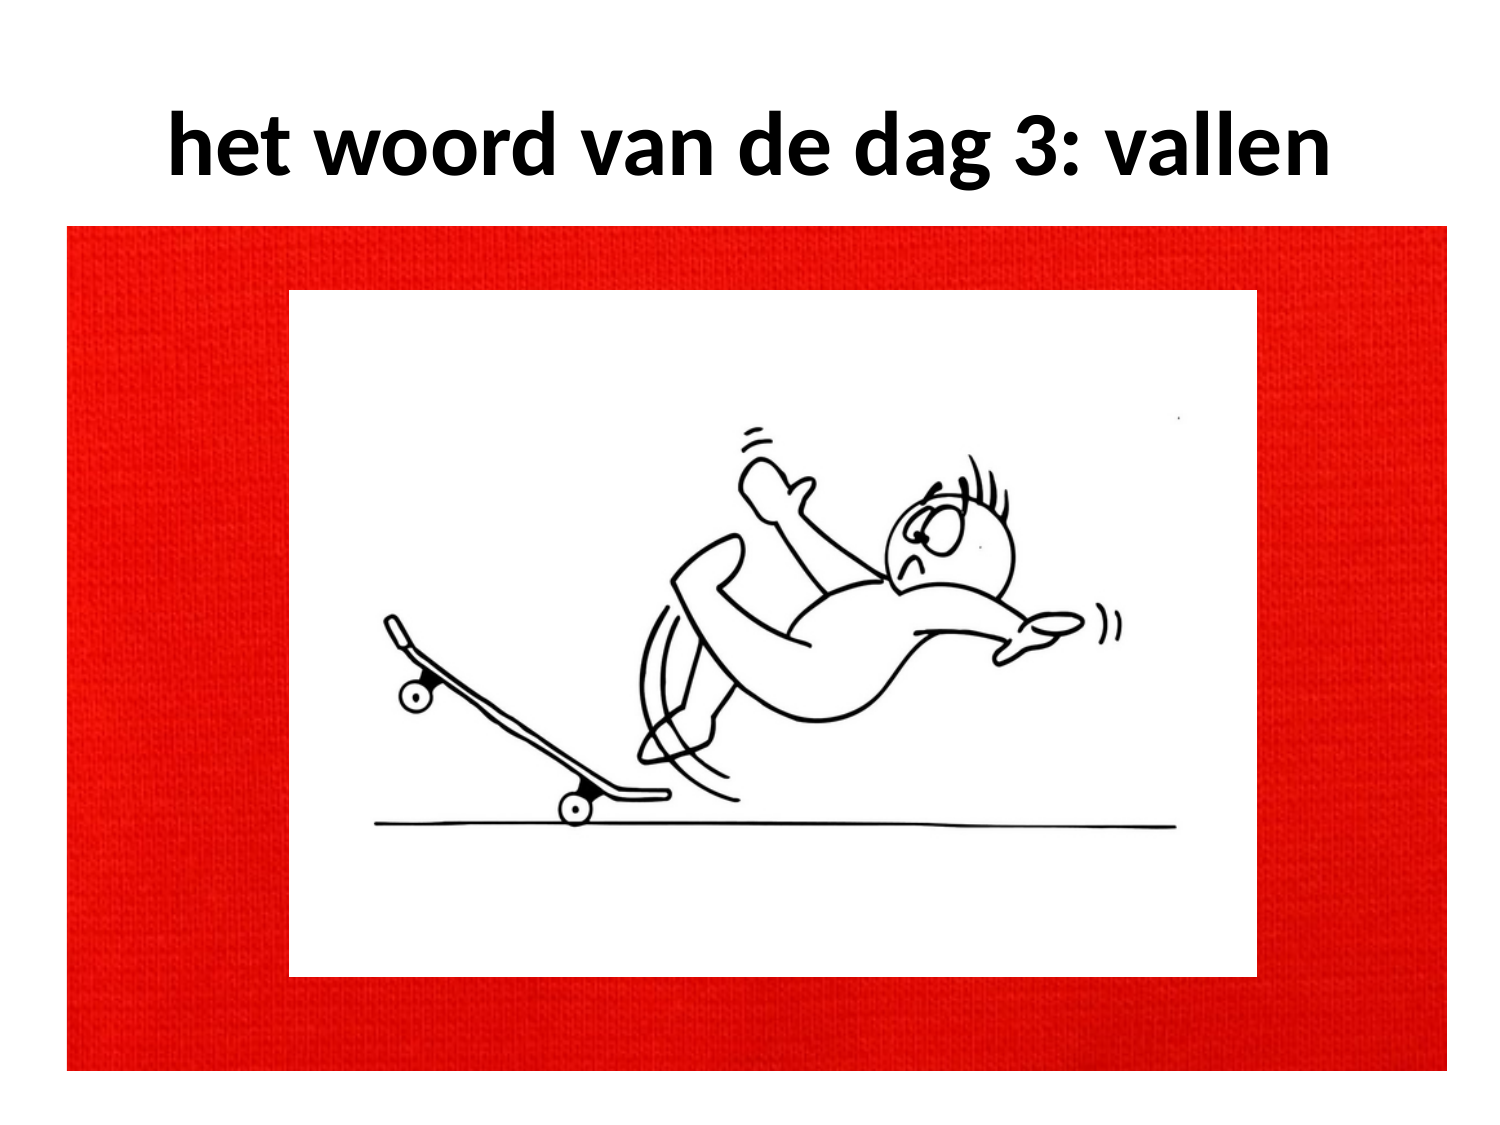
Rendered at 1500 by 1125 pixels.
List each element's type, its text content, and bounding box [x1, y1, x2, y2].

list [66, 225, 1448, 1071]
picture [289, 290, 1258, 977]
title het woord van de dag 3: vallen [75, 45, 1425, 224]
